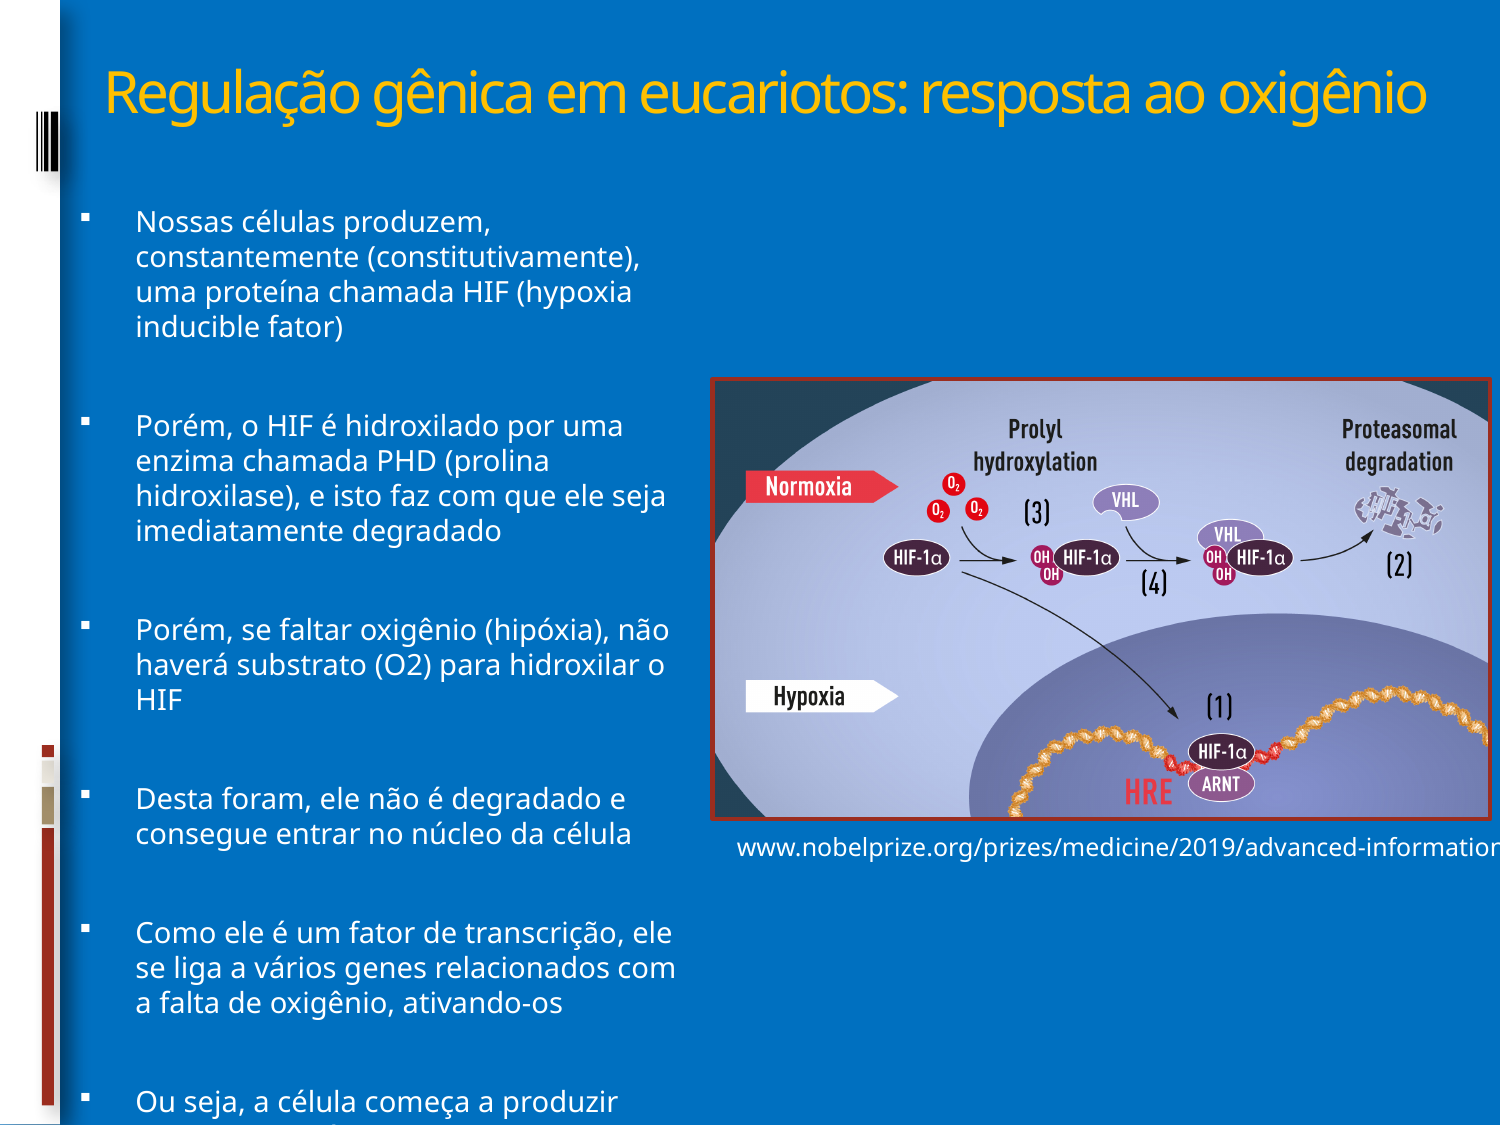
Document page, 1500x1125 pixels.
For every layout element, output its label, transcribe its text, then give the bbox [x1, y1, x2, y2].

picture [714, 380, 1489, 817]
title Regulação gênica em eucariotos: resposta ao oxigênio [88, 30, 1477, 149]
list Nossas células produzem, constantemente (constitutivamente), uma proteína chamada HIF (hypoxia inducible fator) Porém, o HIF é hidroxilado por uma enzima chamada PHD (prolina hidroxilase), e isto faz com que ele seja imediatamente degradado Porém, se faltar oxigênio (hipóxia), não haverá substrato (O2) para hidroxilar o HIF Desta foram, ele não é degradado e consegue entrar no núcleo da célula Como ele é um fator de transcrição, ele se liga a vários genes relacionados com a falta de oxigênio, ativando-os Ou seja, a célula começa a produzir mRNA e proteínas importante para combater a hipóxia [53, 196, 714, 1070]
text_box www.nobelprize.org/prizes/medicine/2019/advanced-information/ [722, 824, 1500, 869]
